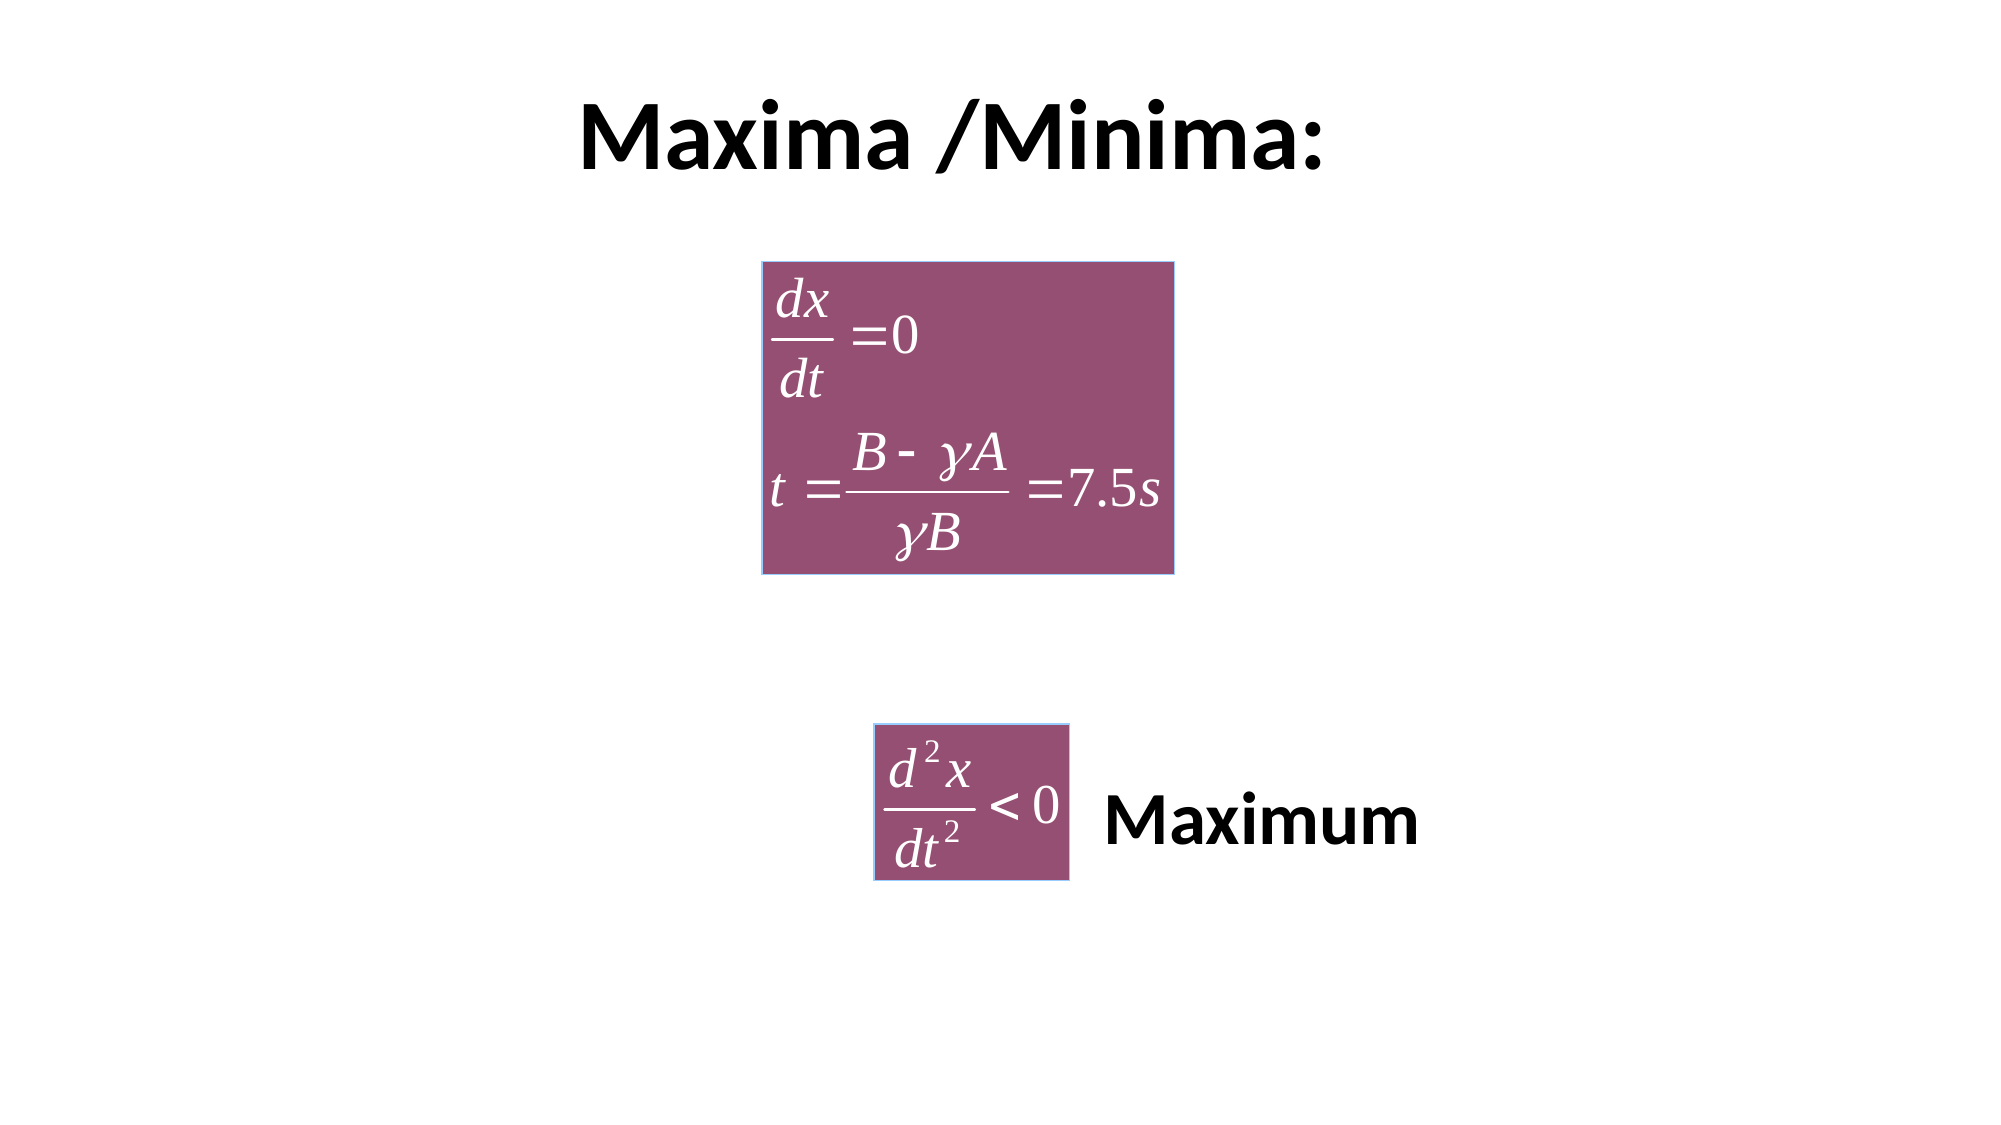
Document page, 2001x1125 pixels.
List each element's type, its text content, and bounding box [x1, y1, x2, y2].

text_box Maximum [1089, 762, 1436, 868]
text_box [762, 262, 1174, 574]
text_box Maxima /Minima: [562, 62, 1425, 198]
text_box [874, 724, 1069, 880]
